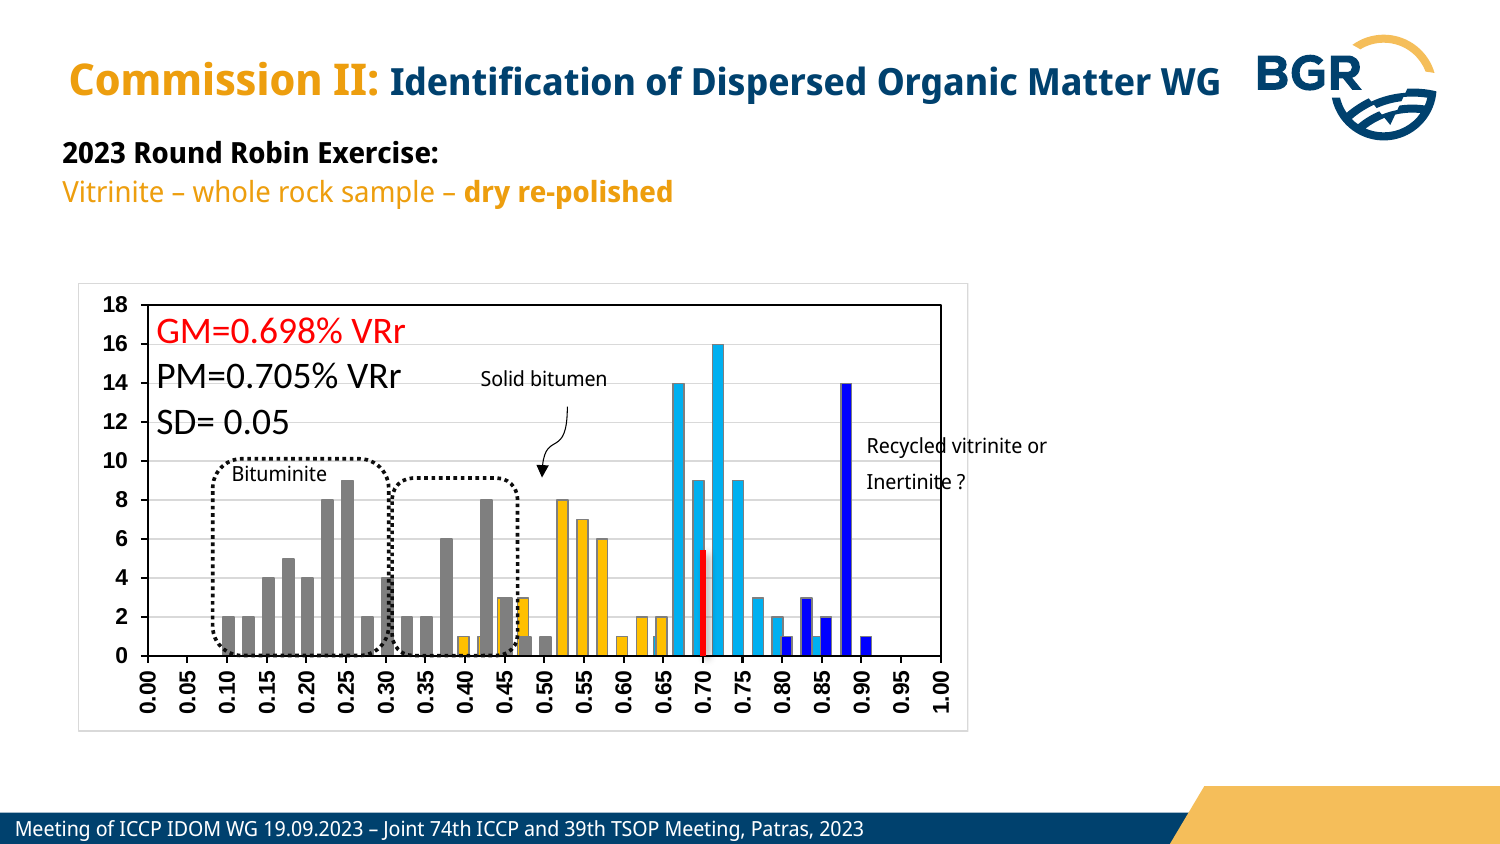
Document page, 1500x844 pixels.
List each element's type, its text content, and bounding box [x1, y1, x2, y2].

text_box Meeting of ICCP IDOM WG 19.09.2023 – Joint 74th ICCP and 39th TSOP Meeting, Patras, 2023 [0, 807, 1194, 844]
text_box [519, 429, 591, 455]
text_box Commission II: Identification of Dispersed Organic Matter WG [68, 51, 1239, 161]
text_box 2023 Round Robin Exercise: Vitrinite – whole rock sample – dry re-polished [47, 131, 999, 216]
text_box Recycled vitrinite or Inertinite ? [969, 393, 1094, 524]
picture [77, 282, 969, 732]
